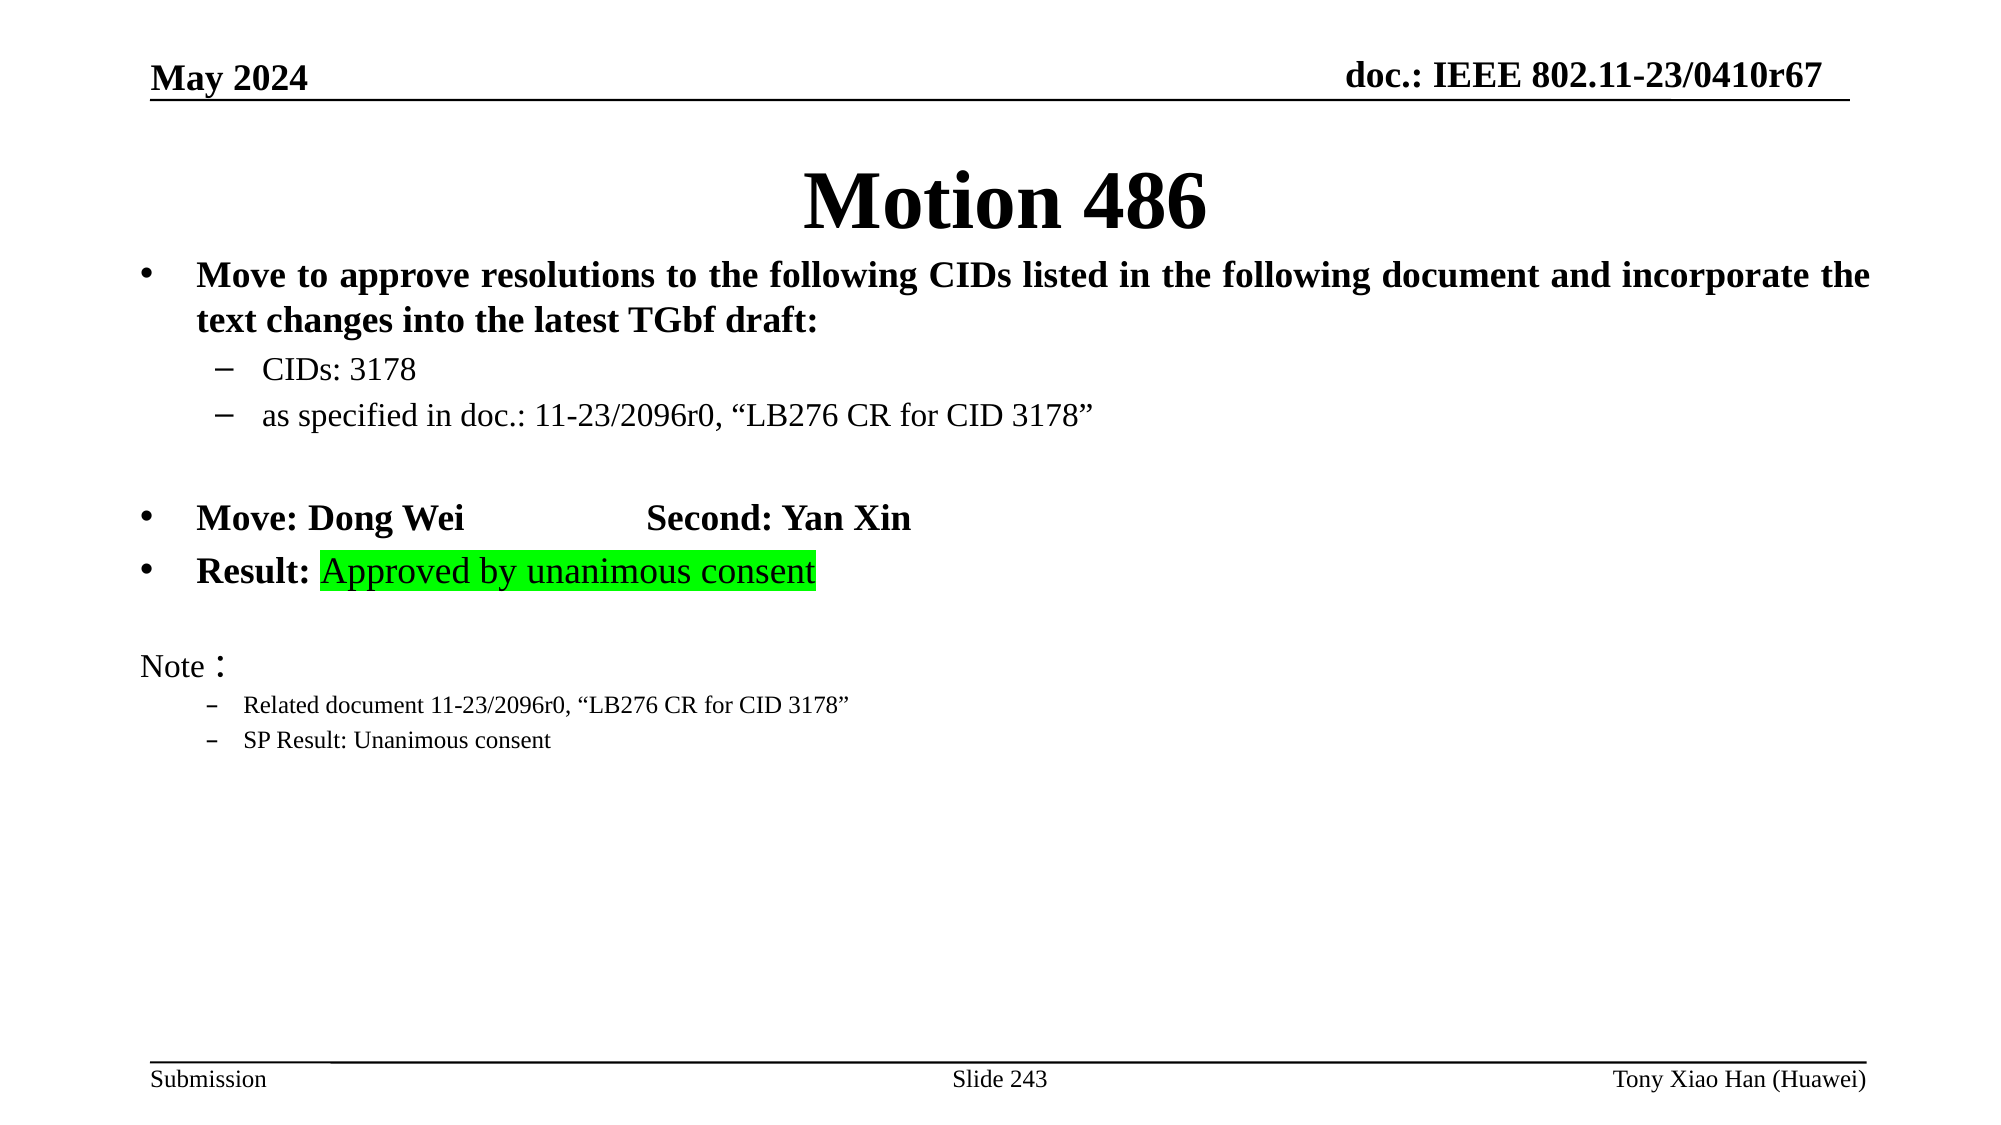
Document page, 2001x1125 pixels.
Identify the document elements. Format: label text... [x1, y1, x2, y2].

text_box Motion 486 [368, 137, 1644, 212]
text_box Move to approve resolutions to the following CIDs listed in the following document and incorporate the text changes into the latest TGbf draft: CIDs: 3178 as specified in doc.: 11-23/2096r0, “LB276 CR for CID 3178” Move: Dong Wei Second: Yan Xin Result: Approved by unanimous consent Note： Related document 11-23/2096r0, “LB276 CR for CID 3178” SP Result: Unanimous consent [125, 212, 1888, 988]
